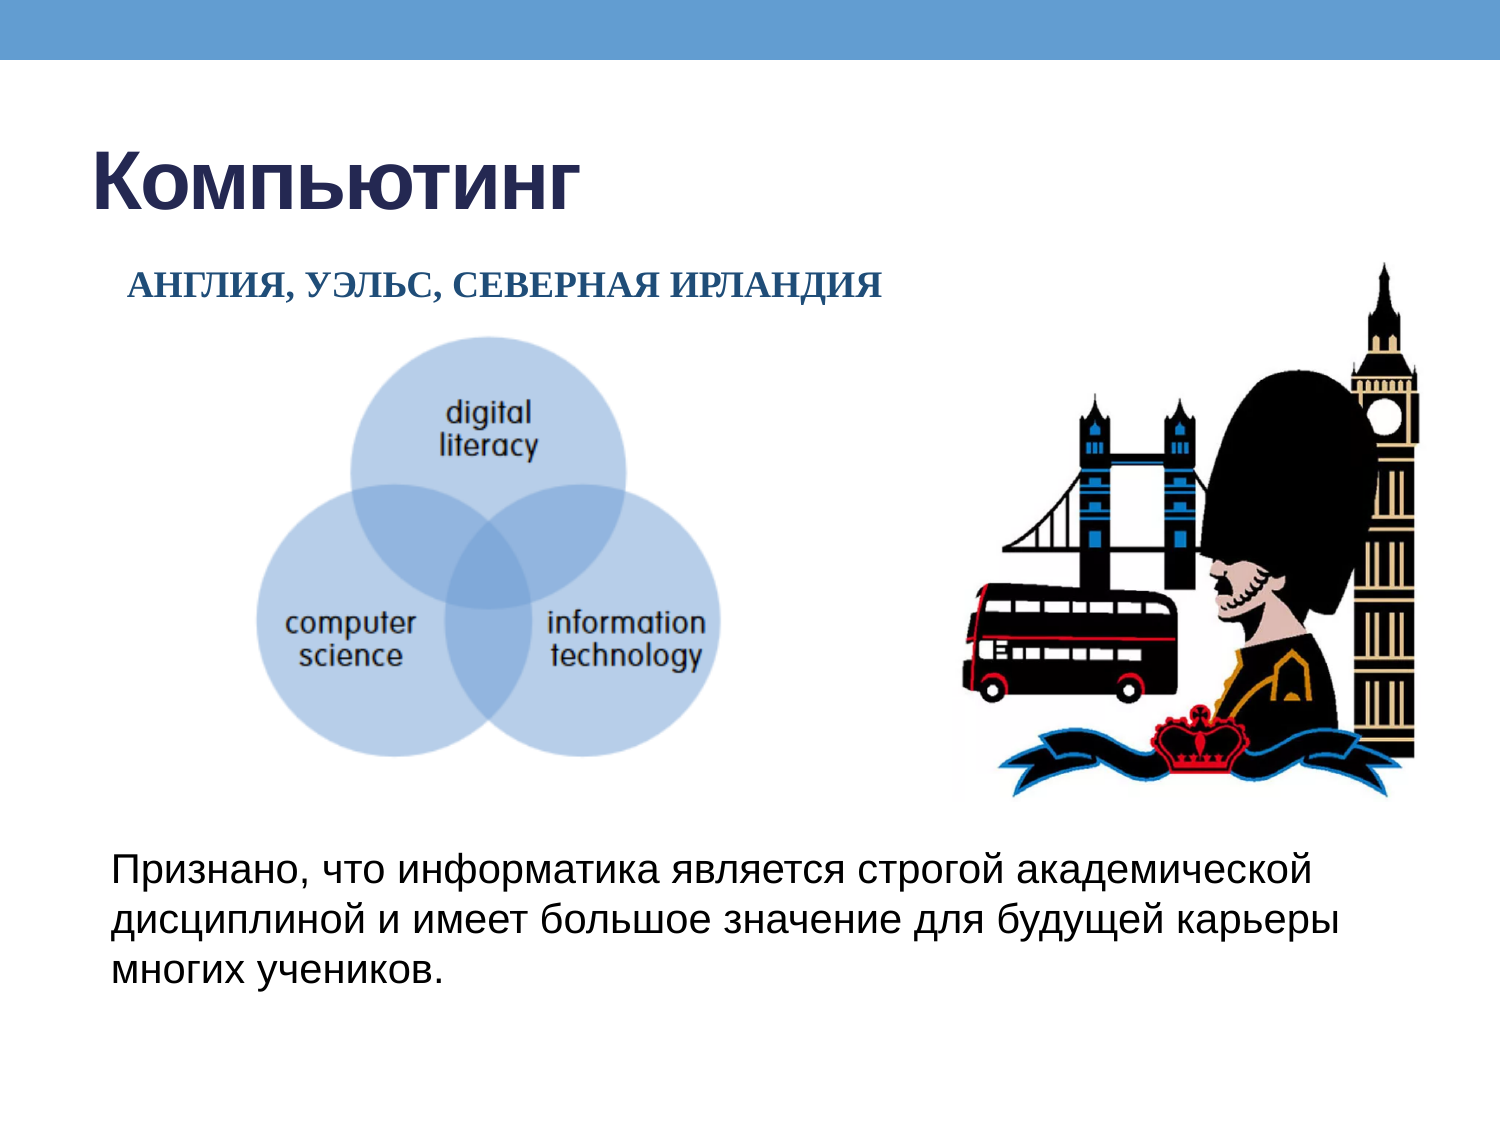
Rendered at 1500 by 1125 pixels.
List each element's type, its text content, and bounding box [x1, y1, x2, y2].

picture [253, 333, 727, 760]
title Компьютинг [76, 94, 1427, 258]
picture [950, 254, 1441, 803]
text_box АНГЛИЯ, УЭЛЬС, СЕВЕРНАЯ ИРЛАНДИЯ [112, 248, 1168, 312]
text_box Признано, что информатика является строгой академической дисциплиной и имеет большое значение для будущей карьеры многих учеников. [96, 834, 1408, 999]
